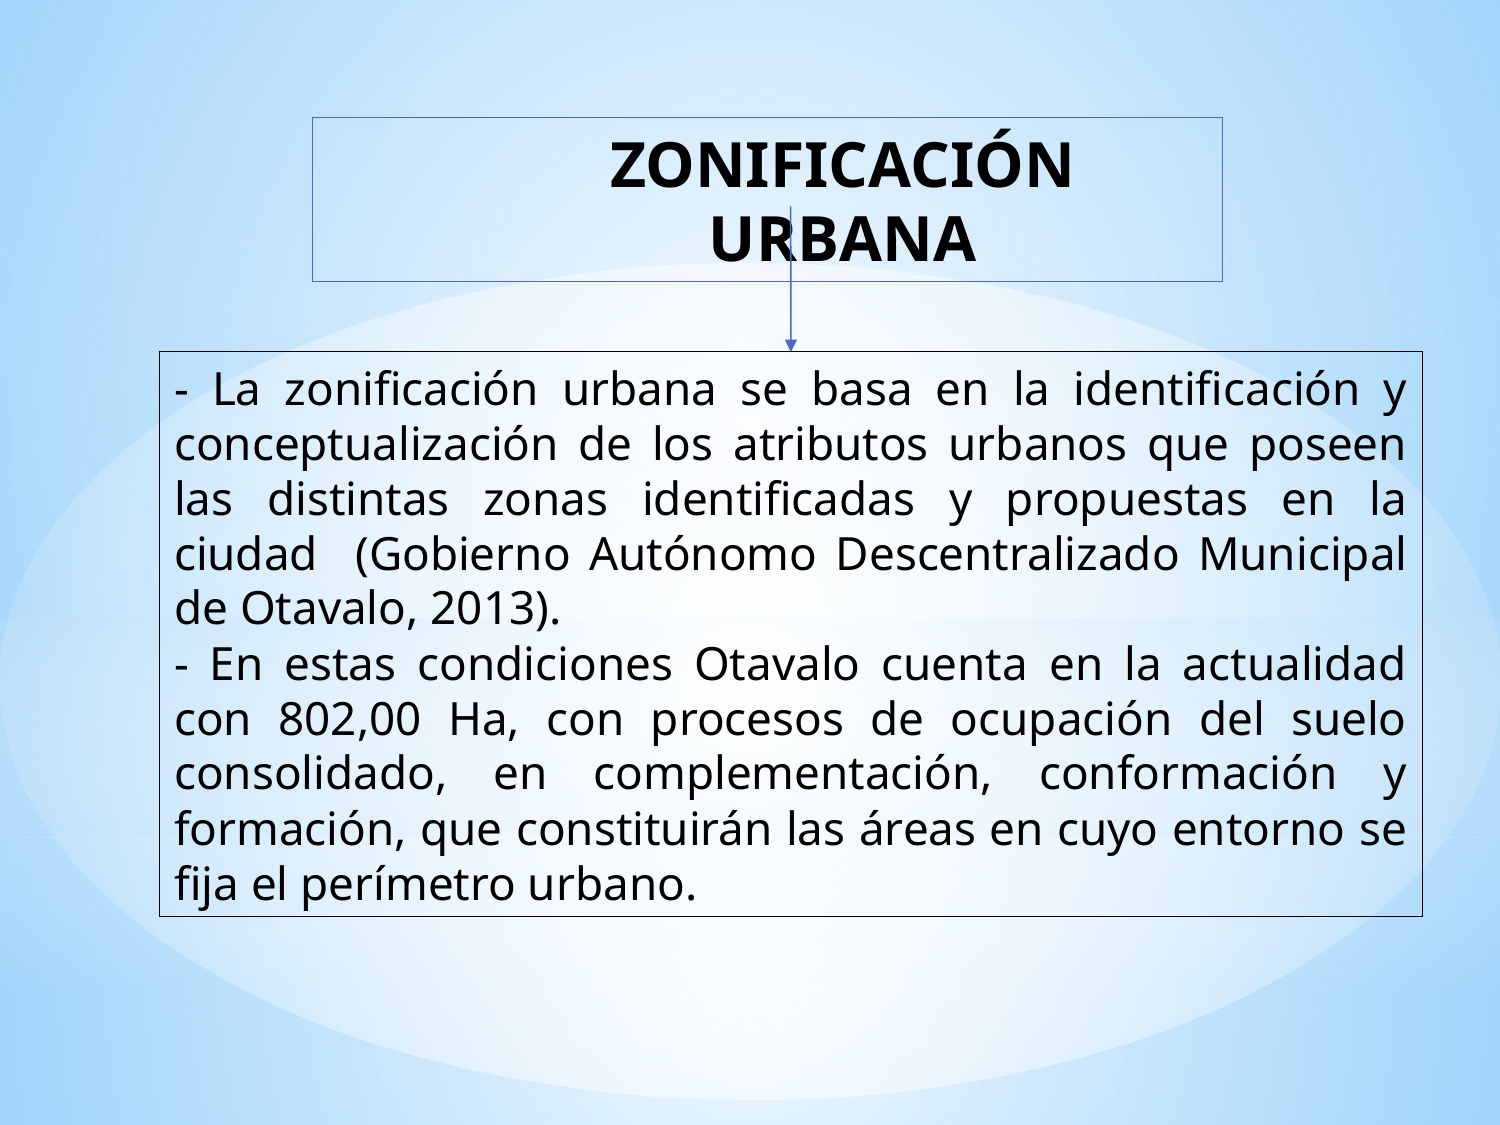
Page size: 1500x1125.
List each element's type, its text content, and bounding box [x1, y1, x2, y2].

text_box ZONIFICACIÓN URBANA [312, 117, 1223, 282]
text_box - La zonificación urbana se basa en la identificación y conceptualización de los atributos urbanos que poseen las distintas zonas identificadas y propuestas en la ciudad (Gobierno Autónomo Descentralizado Municipal de Otavalo, 2013). - En estas condiciones Otavalo cuenta en la actualidad con 802,00 Ha, con procesos de ocupación del suelo consolidado, en complementación, conformación y formación, que constituirán las áreas en cuyo entorno se fija el perímetro urbano. [159, 351, 1423, 917]
